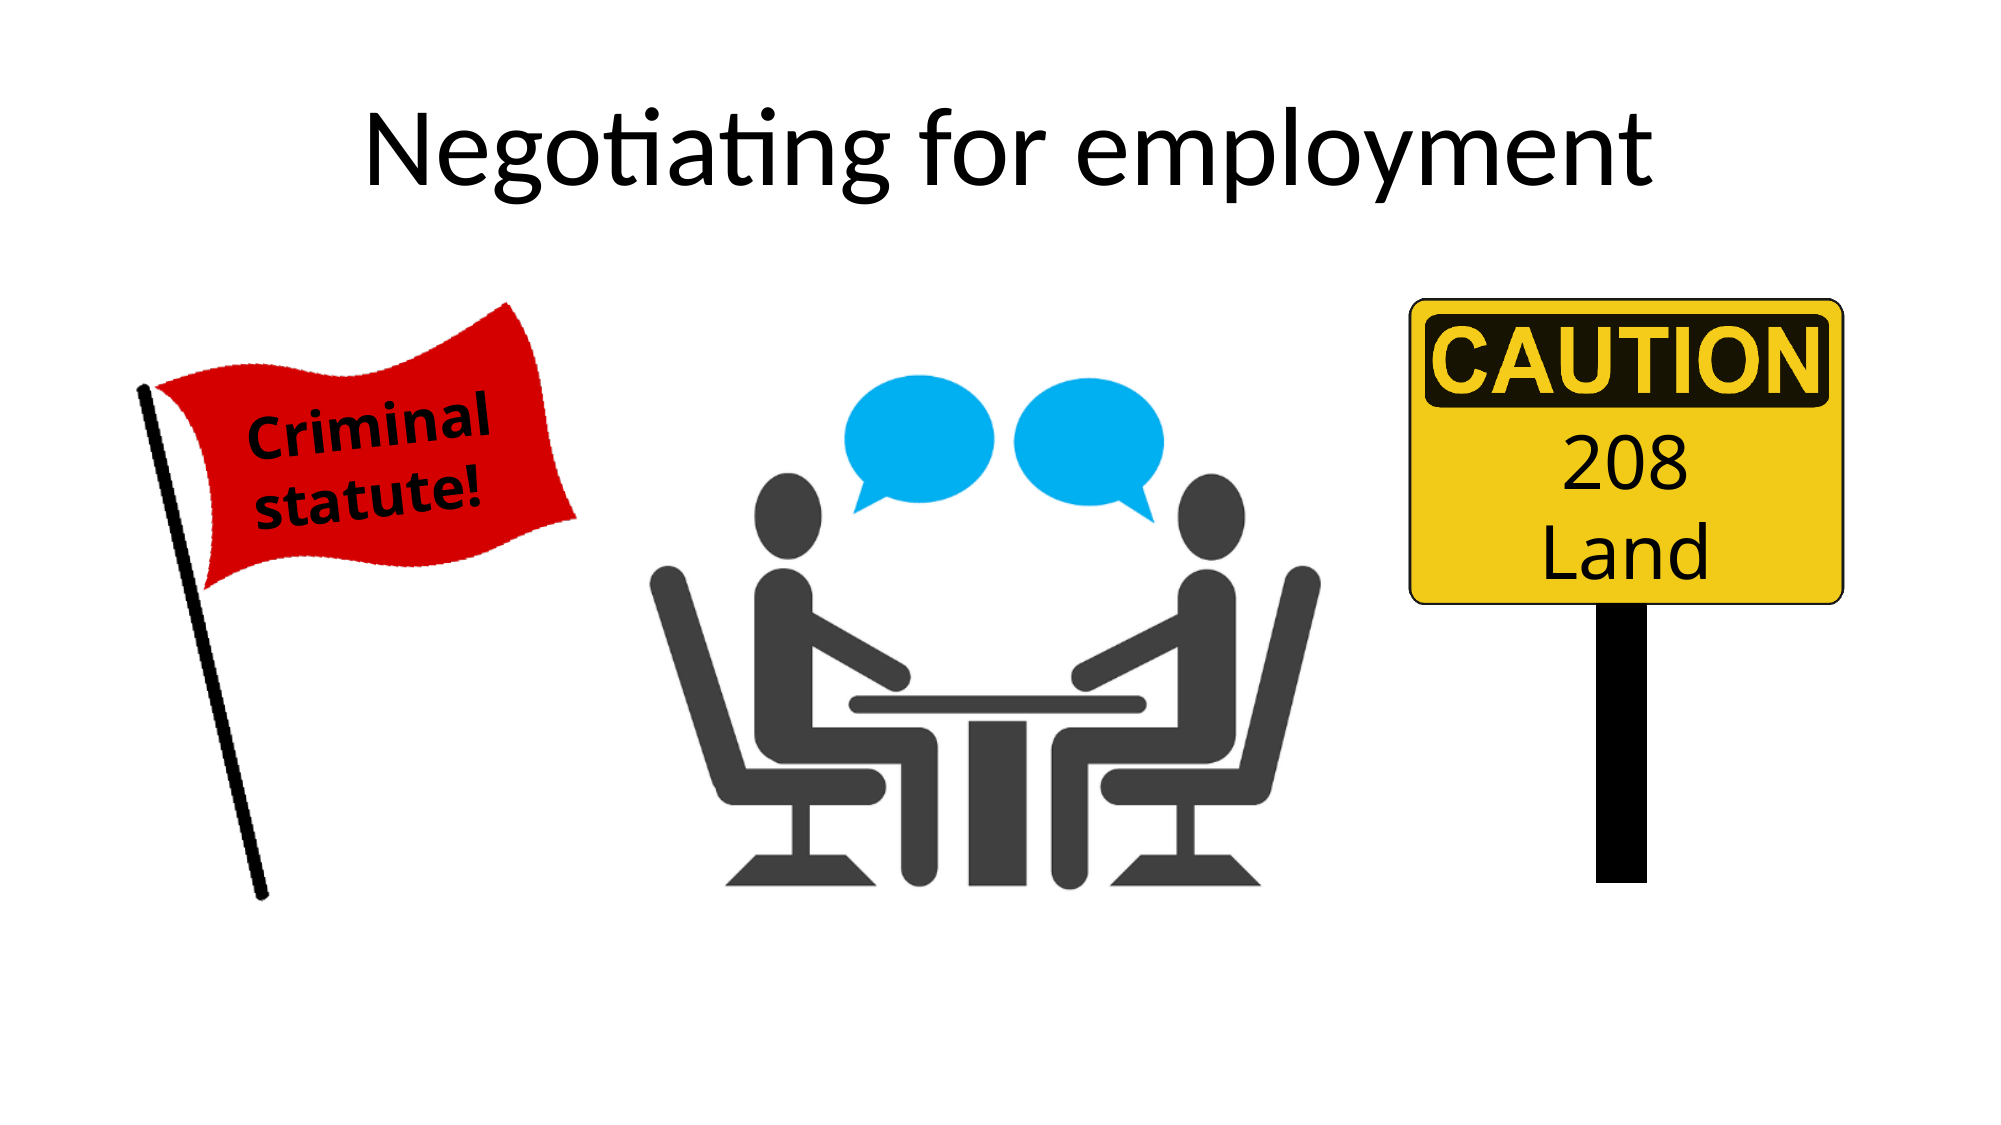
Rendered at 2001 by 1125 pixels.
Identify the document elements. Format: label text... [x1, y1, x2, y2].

text_box Negotiating for employment [348, 65, 1739, 216]
picture [18, 251, 1909, 967]
text_box [1596, 605, 1647, 883]
